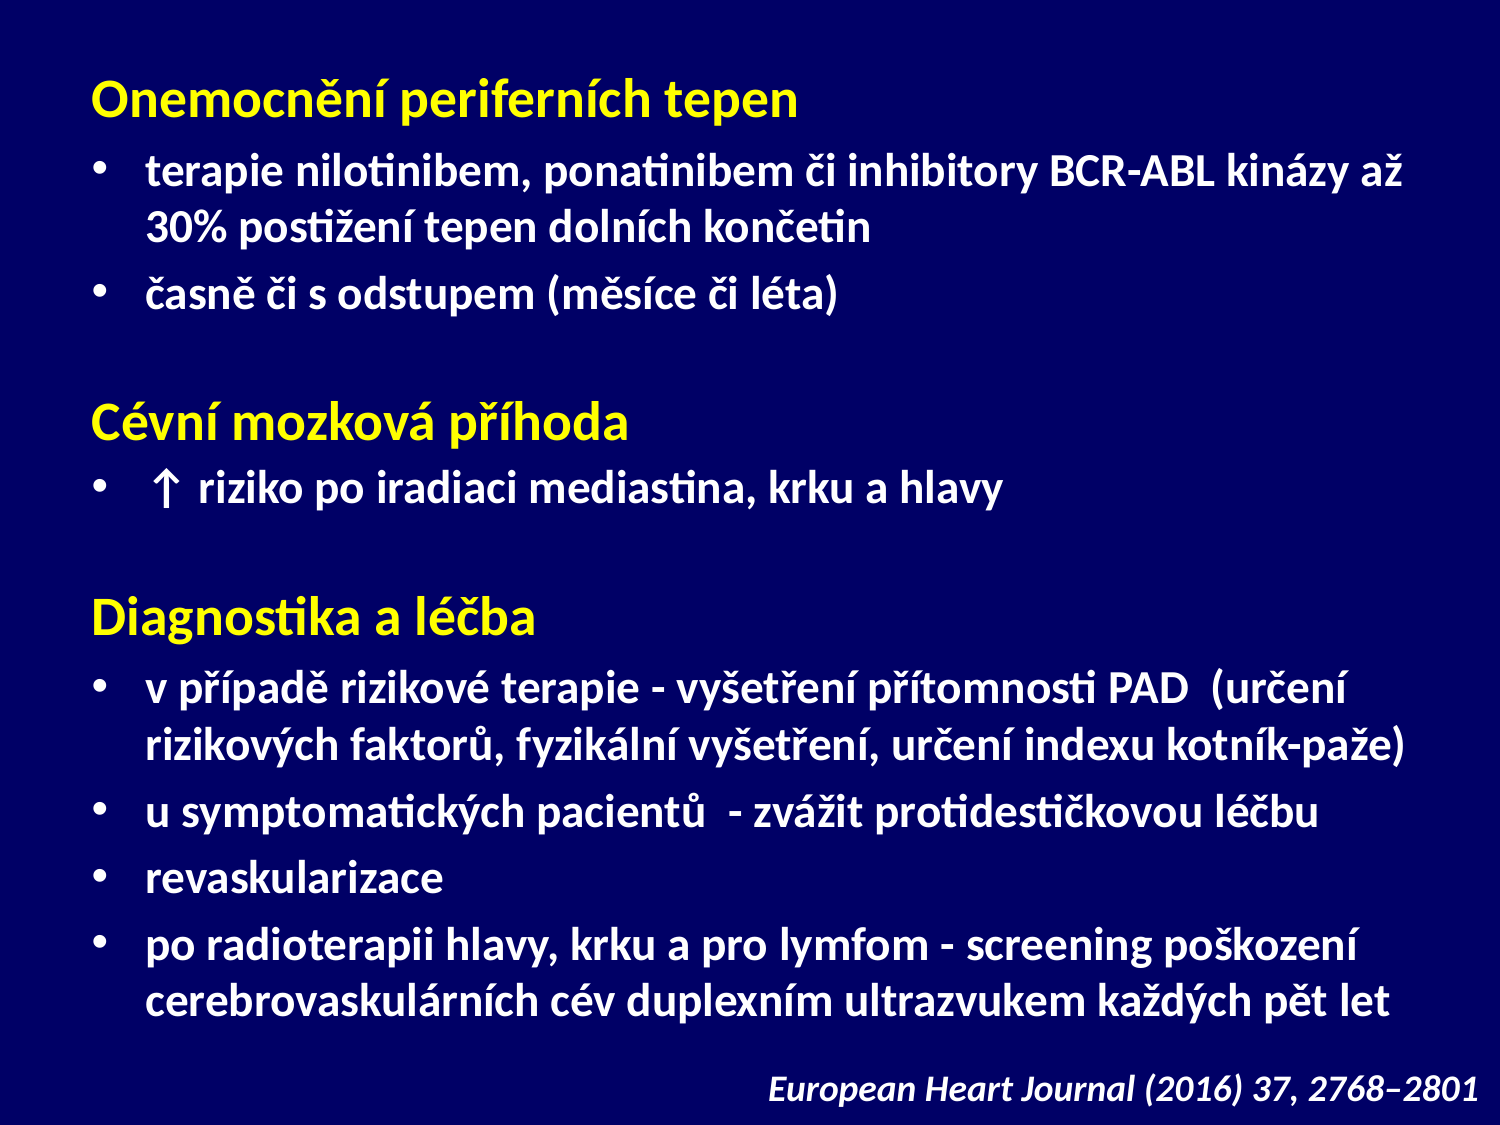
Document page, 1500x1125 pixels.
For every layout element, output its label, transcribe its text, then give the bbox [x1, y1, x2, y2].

text_box European Heart Journal (2016) 37, 2768–2801 [265, 1057, 1495, 1117]
list Onemocnění periferních tepen terapie nilotinibem, ponatinibem či inhibitory BCR-ABL kinázy až 30% postižení tepen dolních končetin časně či s odstupem (měsíce či léta) Cévní mozková příhoda ↑ riziko po iradiaci mediastina, krku a hlavy Diagnostika a léčba v případě rizikové terapie - vyšetření přítomnosti PAD (určení rizikových faktorů, fyzikální vyšetření, určení indexu kotník-paže) u symptomatických pacientů - zvážit protidestičkovou léčbu revaskularizace po radioterapii hlavy, krku a pro lymfom - screening poškození cerebrovaskulárních cév duplexním ultrazvukem každých pět let [76, 54, 1427, 1058]
